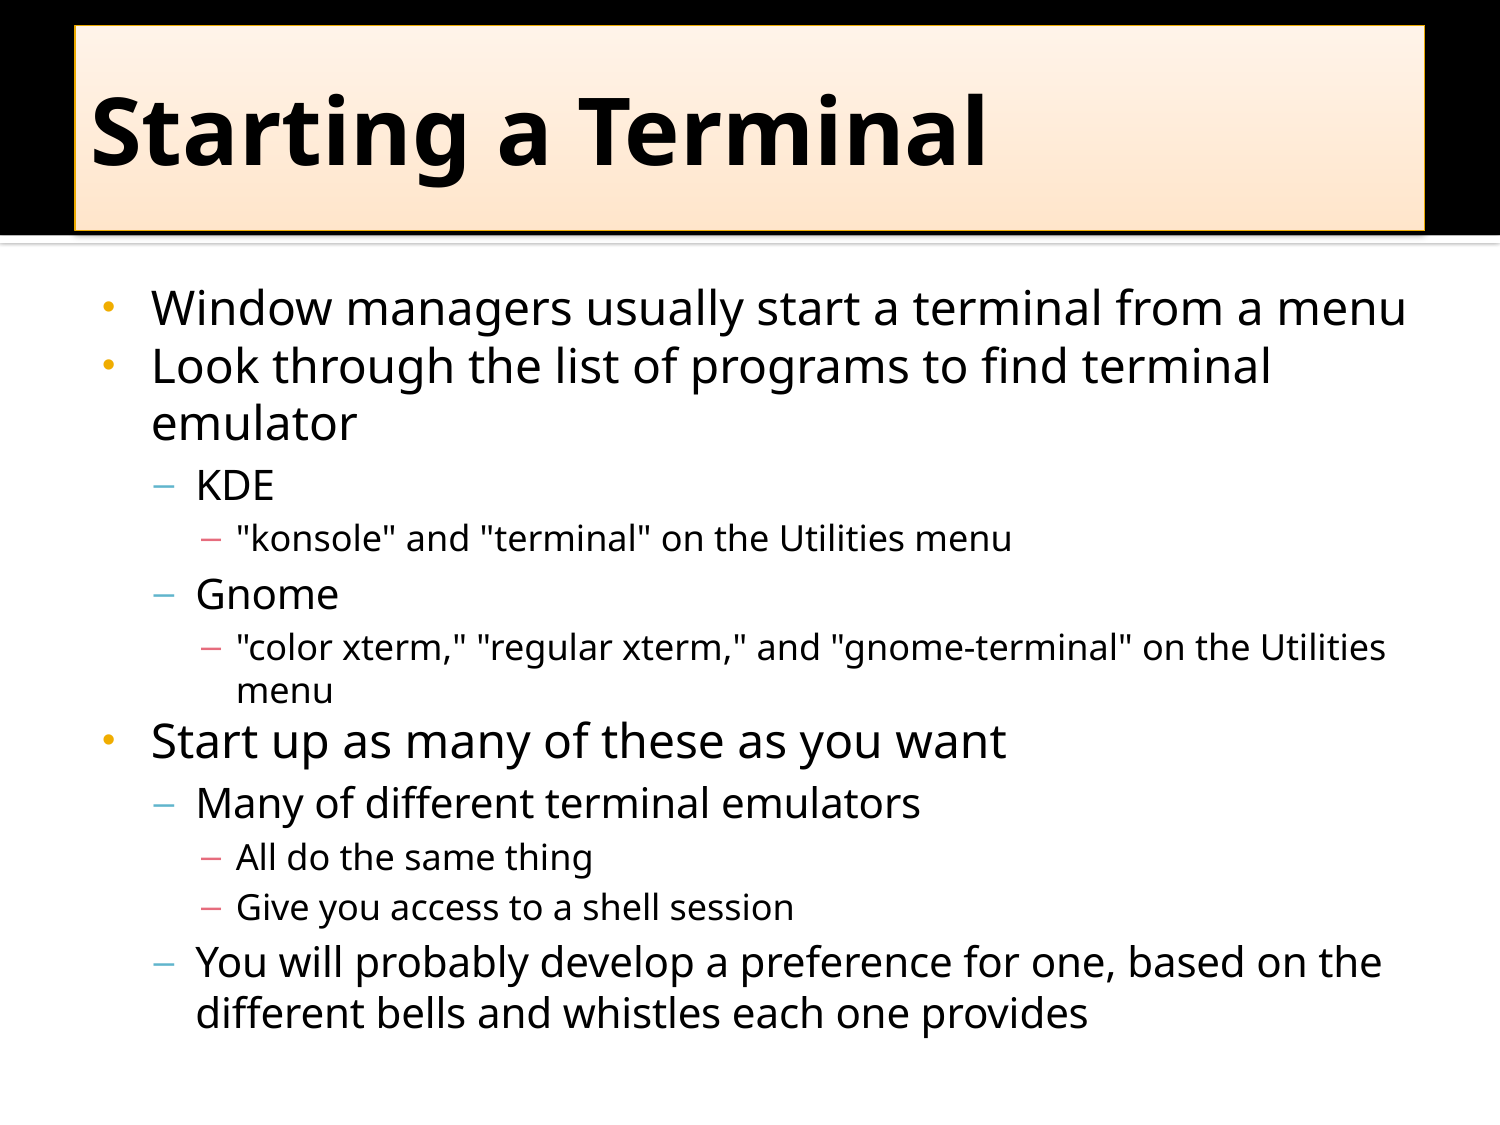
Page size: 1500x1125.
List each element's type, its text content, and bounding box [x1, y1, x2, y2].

title Starting a Terminal [74, 25, 1425, 231]
list Window managers usually start a terminal from a menu Look through the list of programs to find terminal emulator KDE "konsole" and "terminal" on the Utilities menu Gnome "color xterm," "regular xterm," and "gnome-terminal" on the Utilities menu Start up as many of these as you want Many of different terminal emulators All do the same thing Give you access to a shell session You will probably develop a preference for one, based on the different bells and whistles each one provides [75, 262, 1425, 1075]
